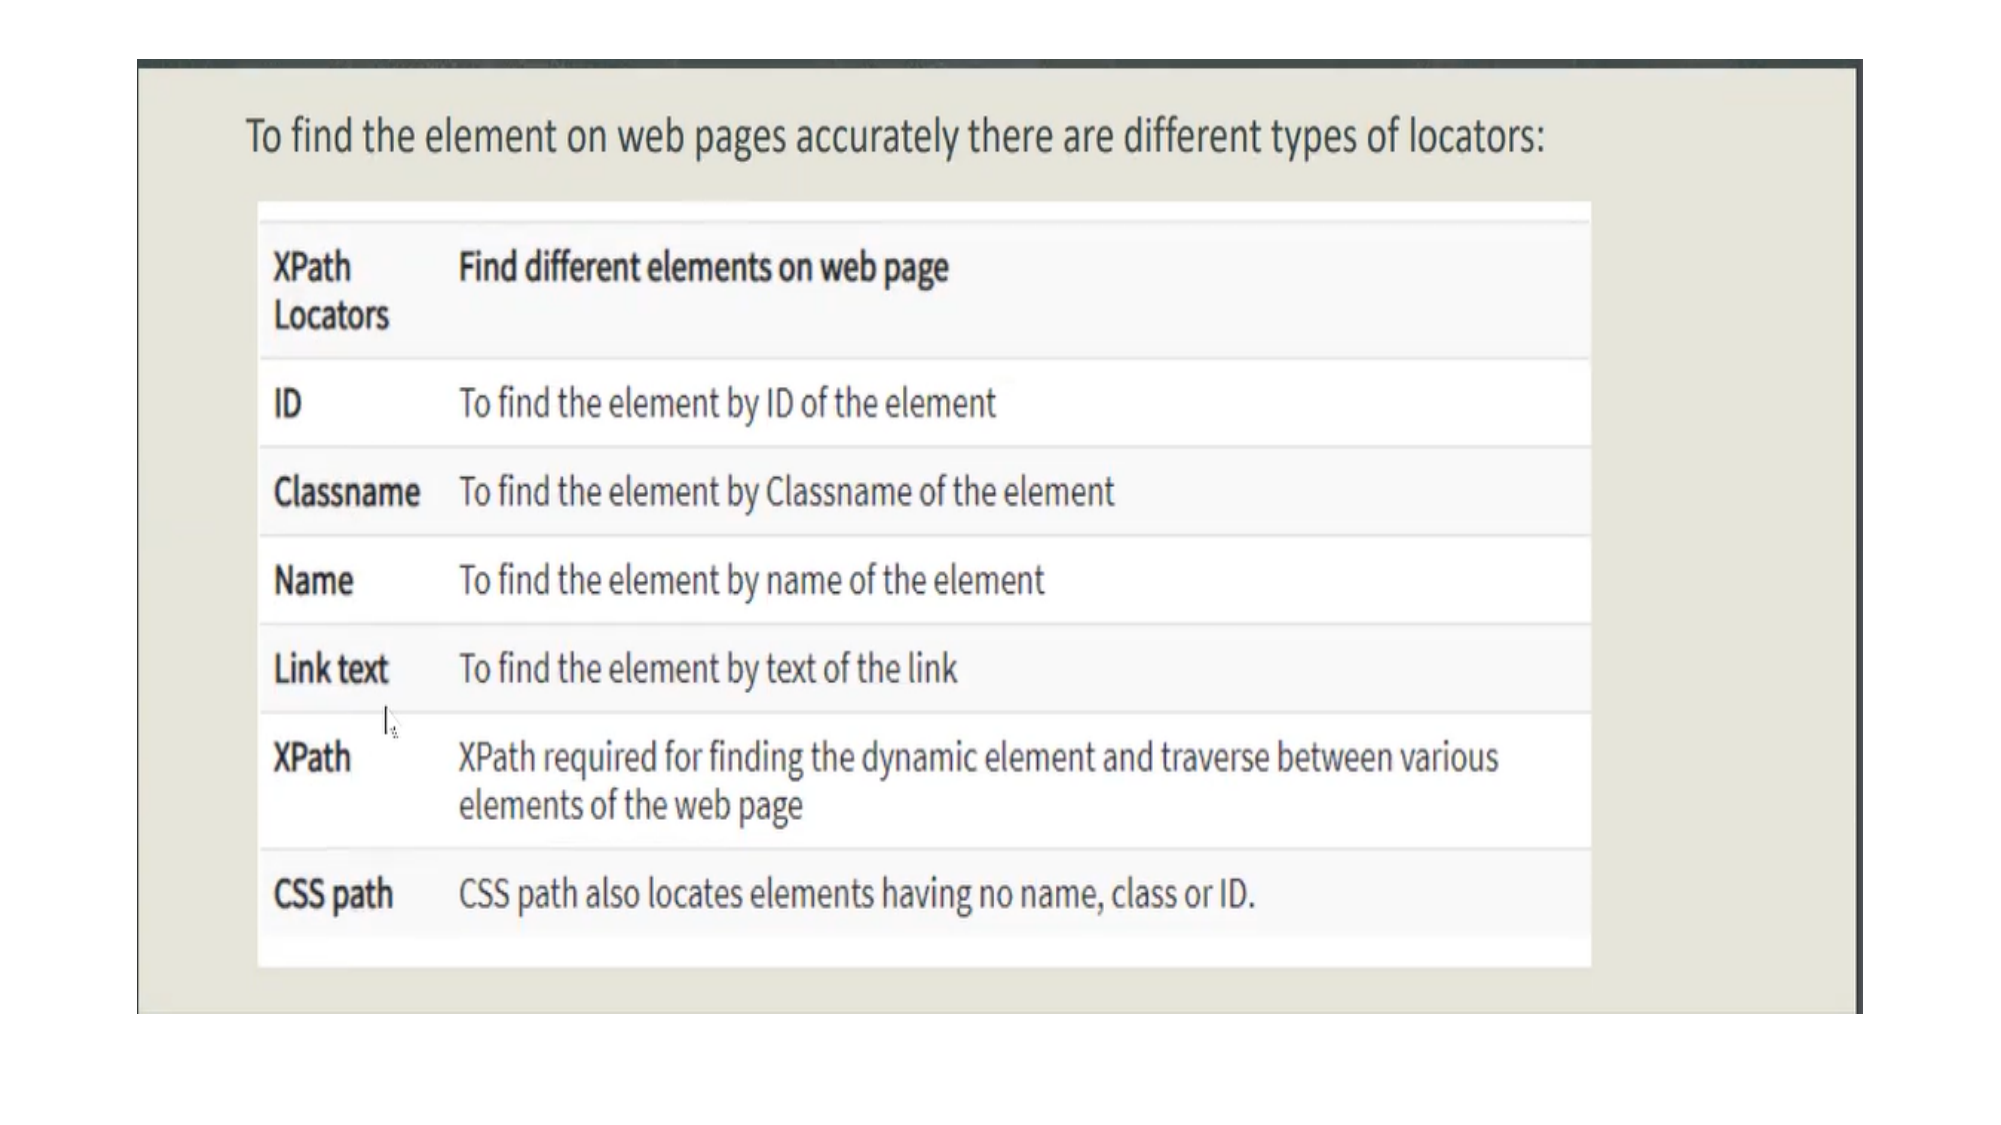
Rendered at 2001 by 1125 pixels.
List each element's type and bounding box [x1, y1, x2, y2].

picture [137, 59, 1863, 1014]
